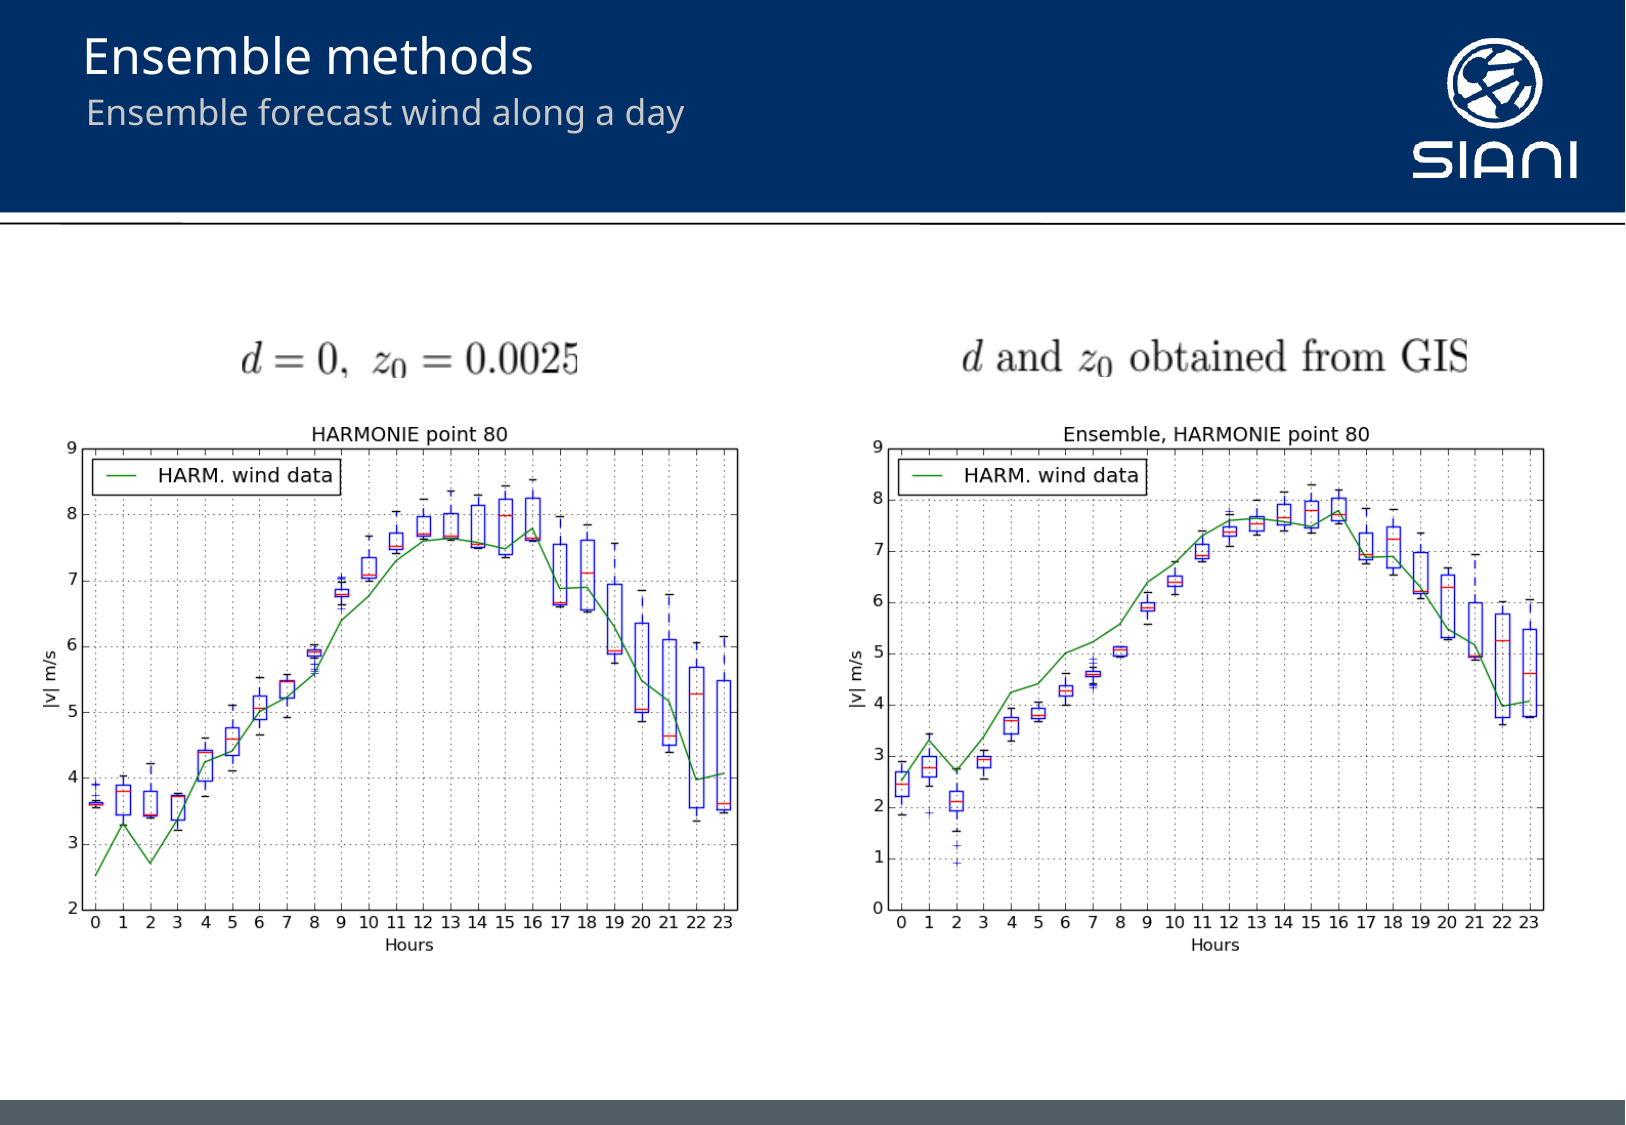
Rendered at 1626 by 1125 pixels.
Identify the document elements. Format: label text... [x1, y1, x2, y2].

picture [241, 340, 578, 379]
picture [962, 338, 1467, 377]
text_box [0, 1100, 1625, 1125]
picture [0, 387, 1625, 1002]
text_box [0, 0, 1625, 213]
text_box Ensemble methods [76, 18, 1381, 212]
picture [1381, 24, 1606, 193]
text_box Ensemble forecast wind along a day [85, 101, 751, 134]
